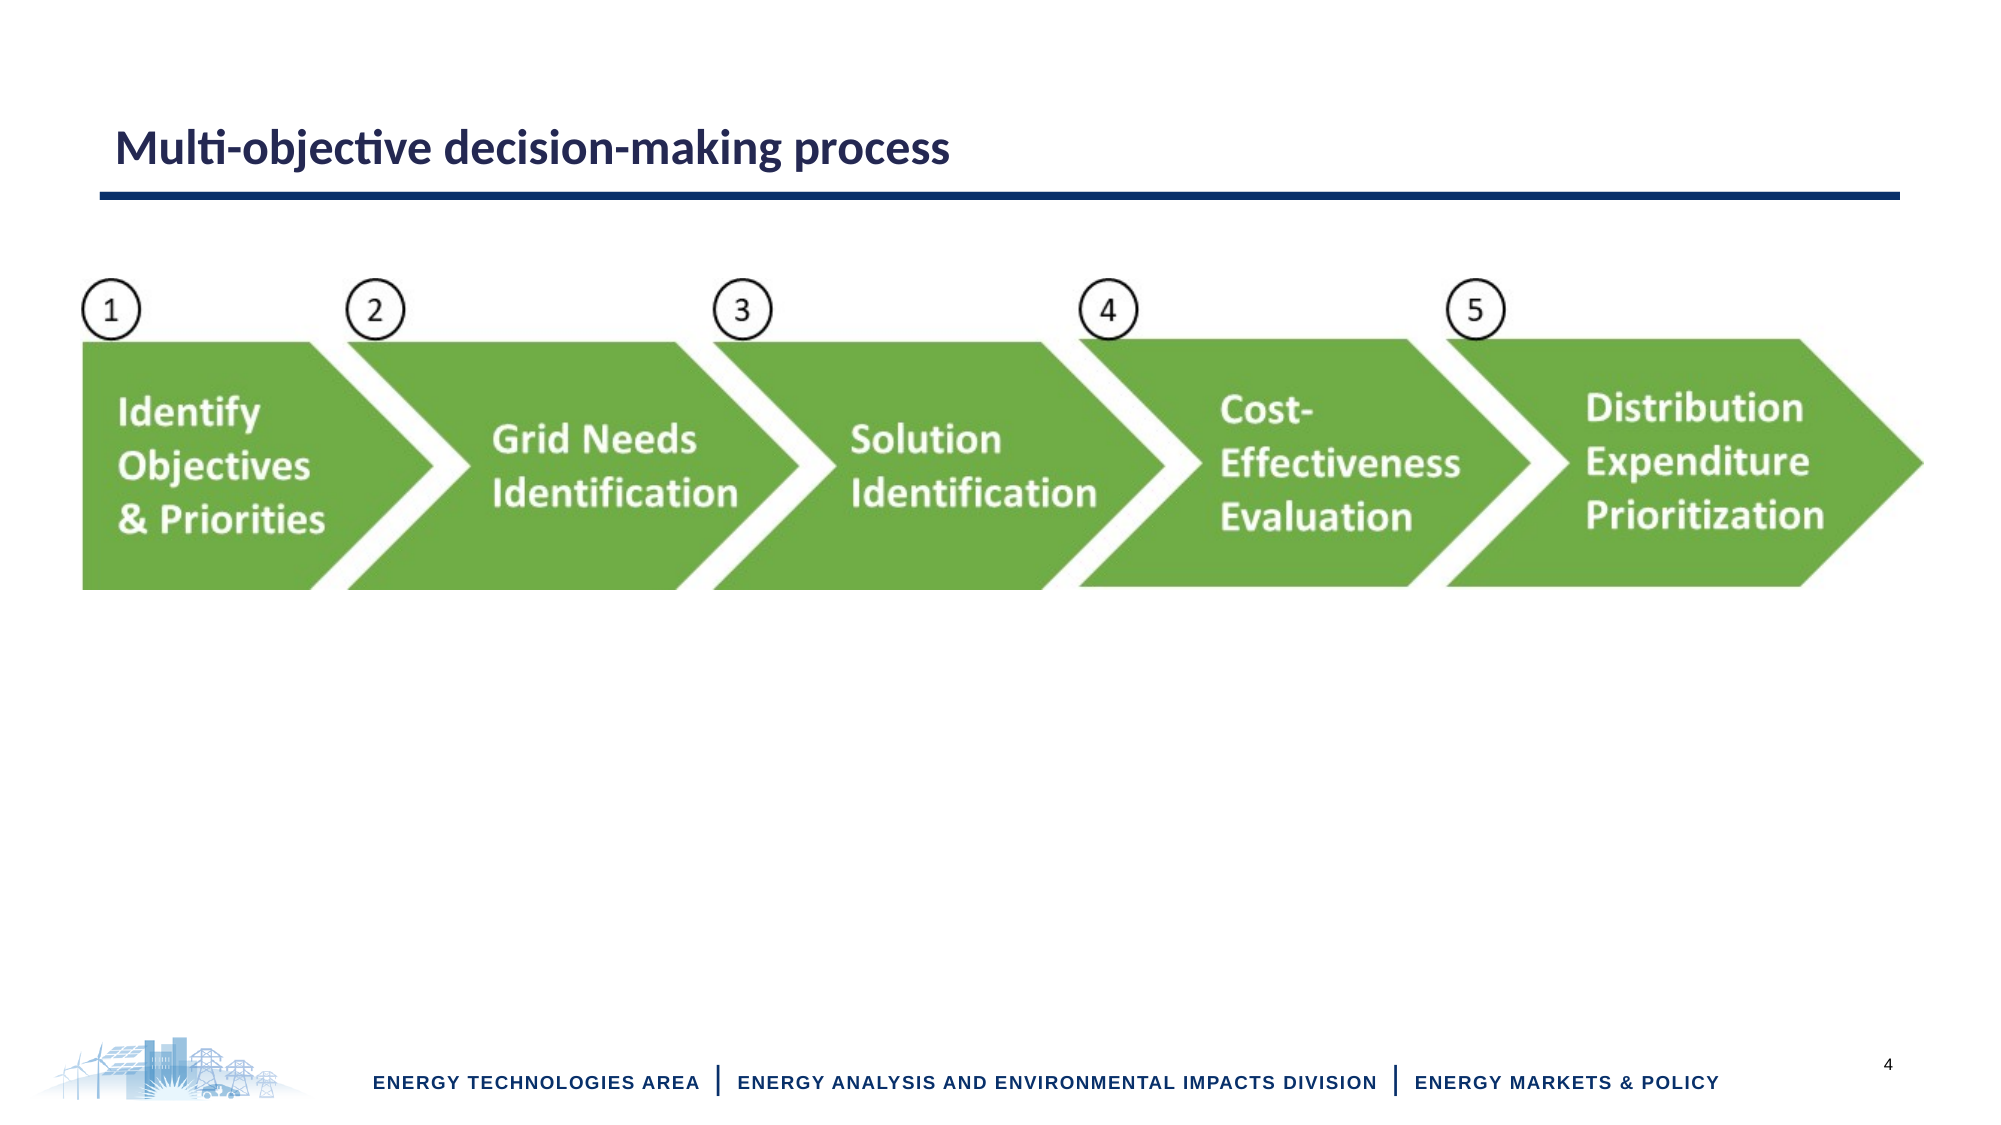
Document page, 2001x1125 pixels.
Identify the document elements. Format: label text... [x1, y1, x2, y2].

title Multi-objective decision-making process [99, 106, 1900, 183]
picture [10, 1033, 332, 1102]
picture [79, 278, 1925, 591]
slide_number 4 [1833, 1033, 1909, 1094]
